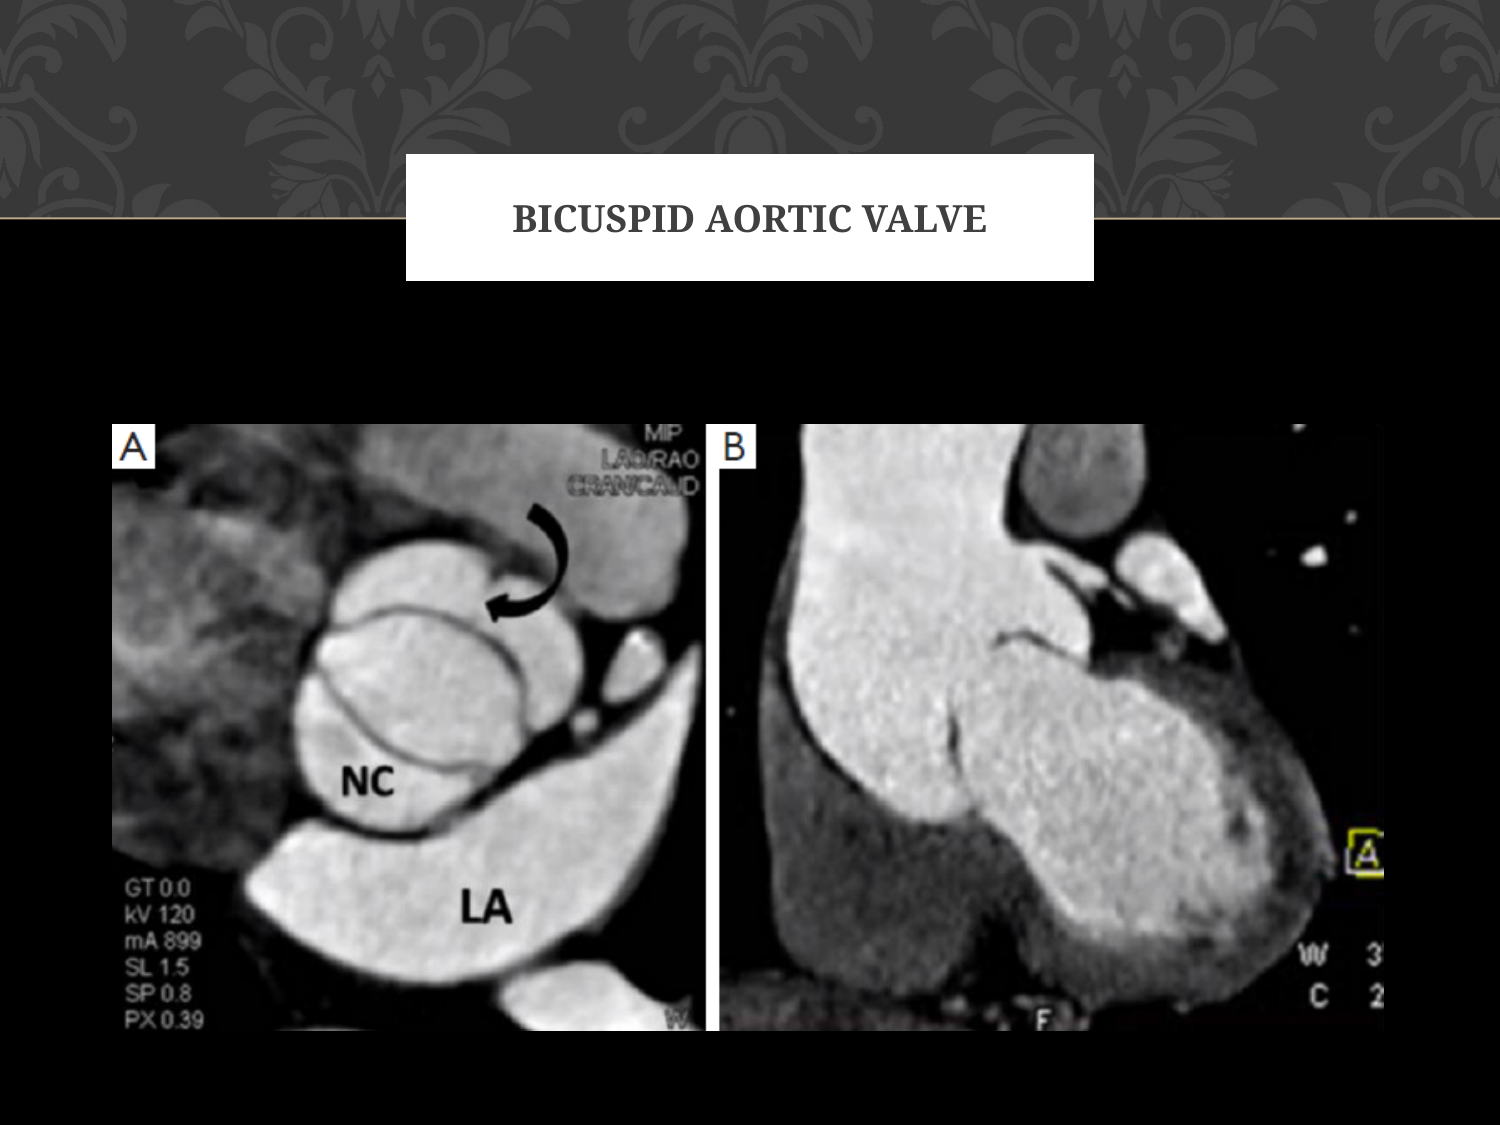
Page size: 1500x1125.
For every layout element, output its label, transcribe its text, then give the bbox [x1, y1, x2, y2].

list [112, 424, 1384, 1031]
title Bicuspid aortic valve [406, 154, 1094, 281]
